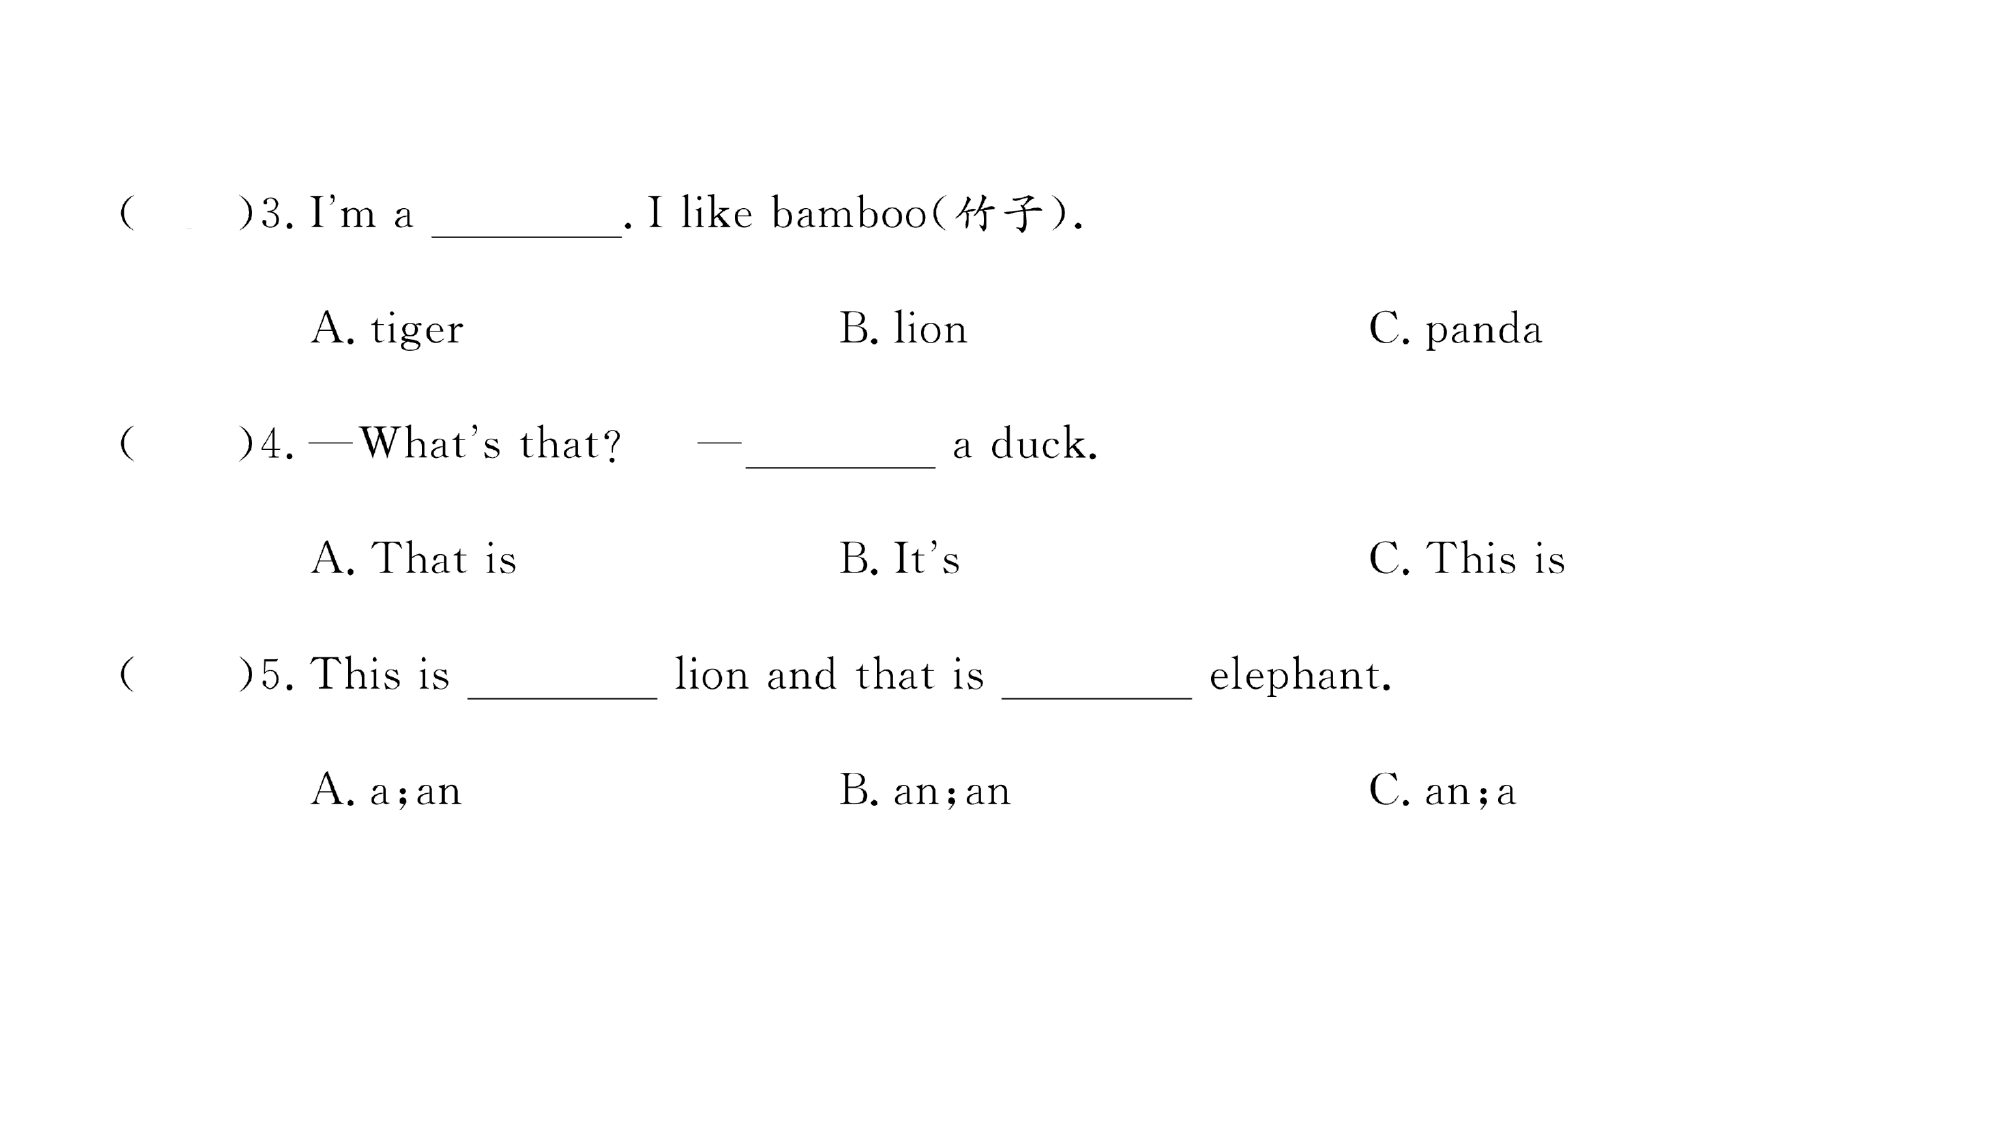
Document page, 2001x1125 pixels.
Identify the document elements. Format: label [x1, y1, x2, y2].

picture [118, 177, 2000, 829]
